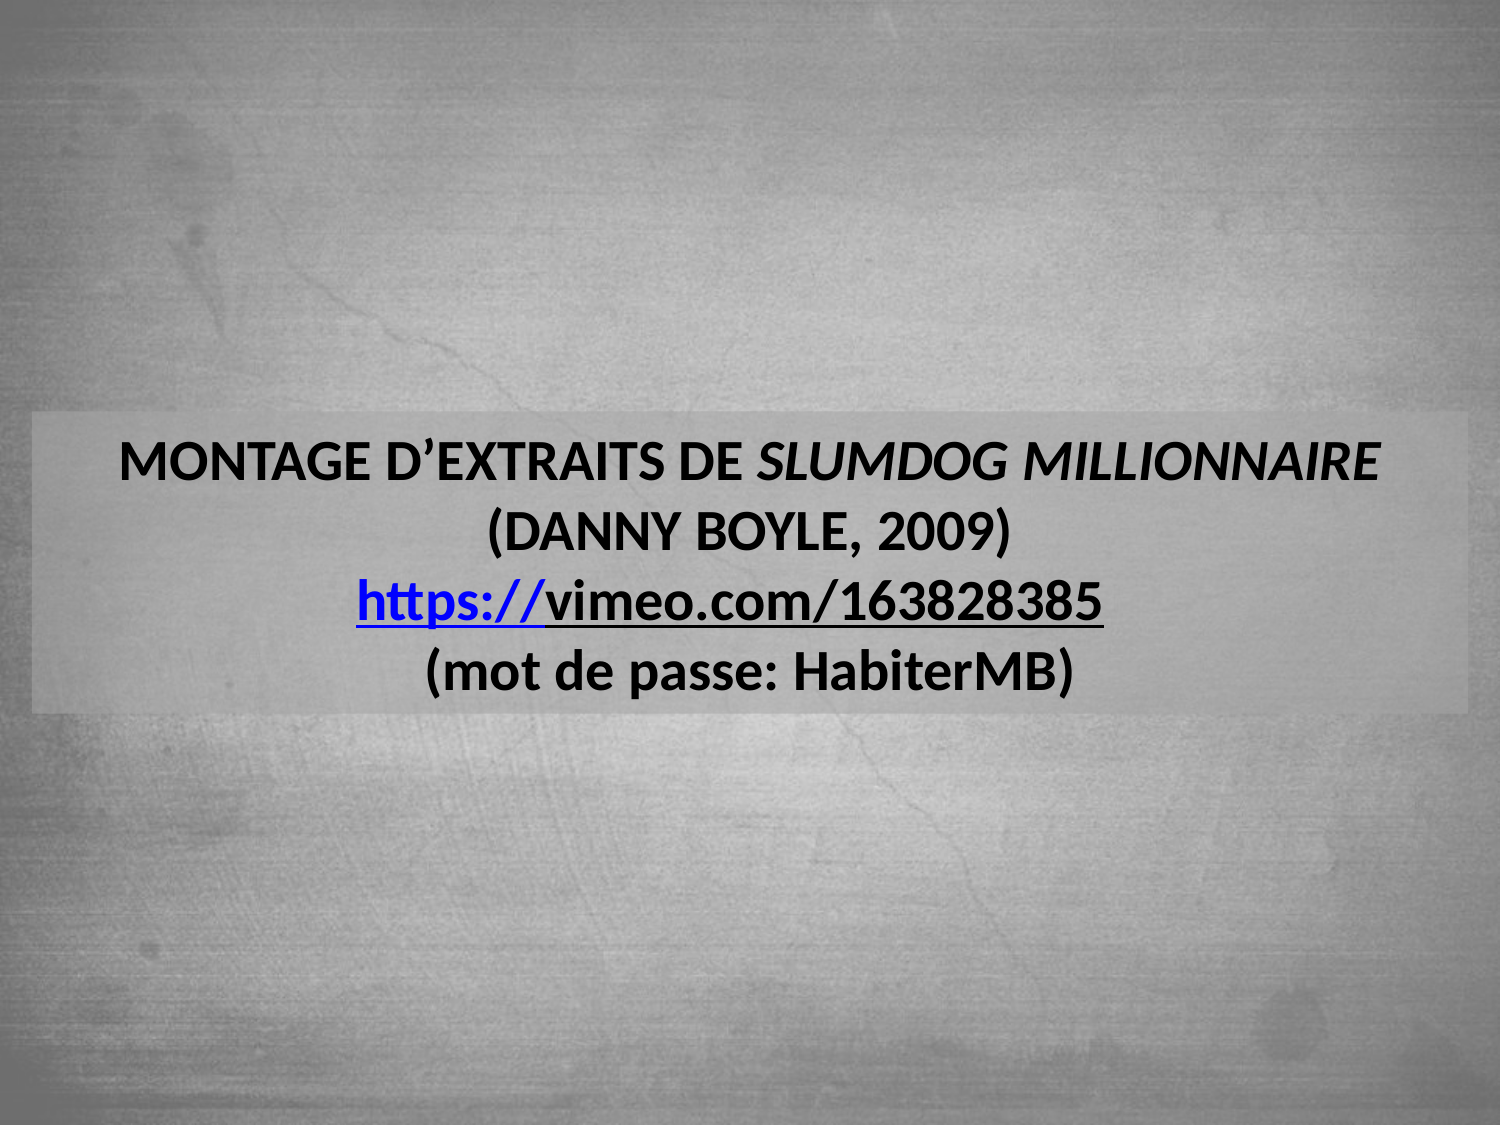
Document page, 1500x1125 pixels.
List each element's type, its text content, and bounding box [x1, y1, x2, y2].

title MONTAGE D’EXTRAITS DE SLUMDOG MILLIONNAIRE (DANNY BOYLE, 2009) https://vimeo.com/163828385 (mot de passe: HabiterMB) [31, 411, 1469, 714]
